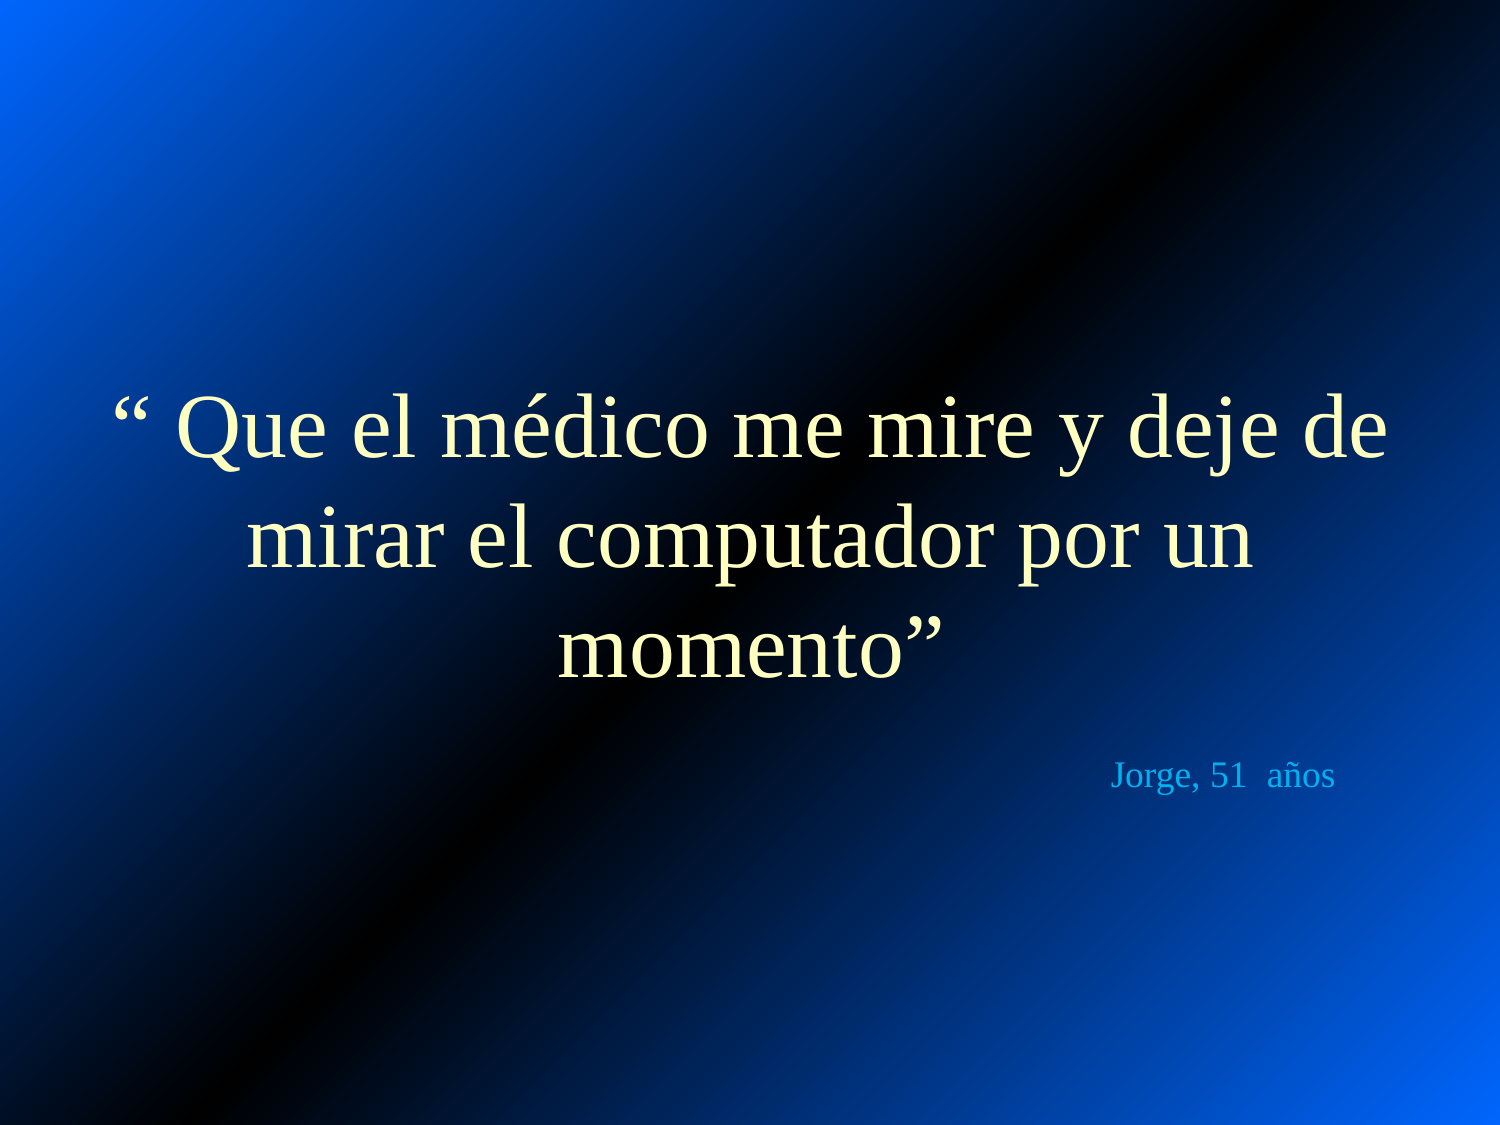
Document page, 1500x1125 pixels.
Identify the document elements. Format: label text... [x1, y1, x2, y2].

title “ Que el médico me mire y deje de mirar el computador por un momento” Jorge, 51 años [76, 255, 1427, 917]
